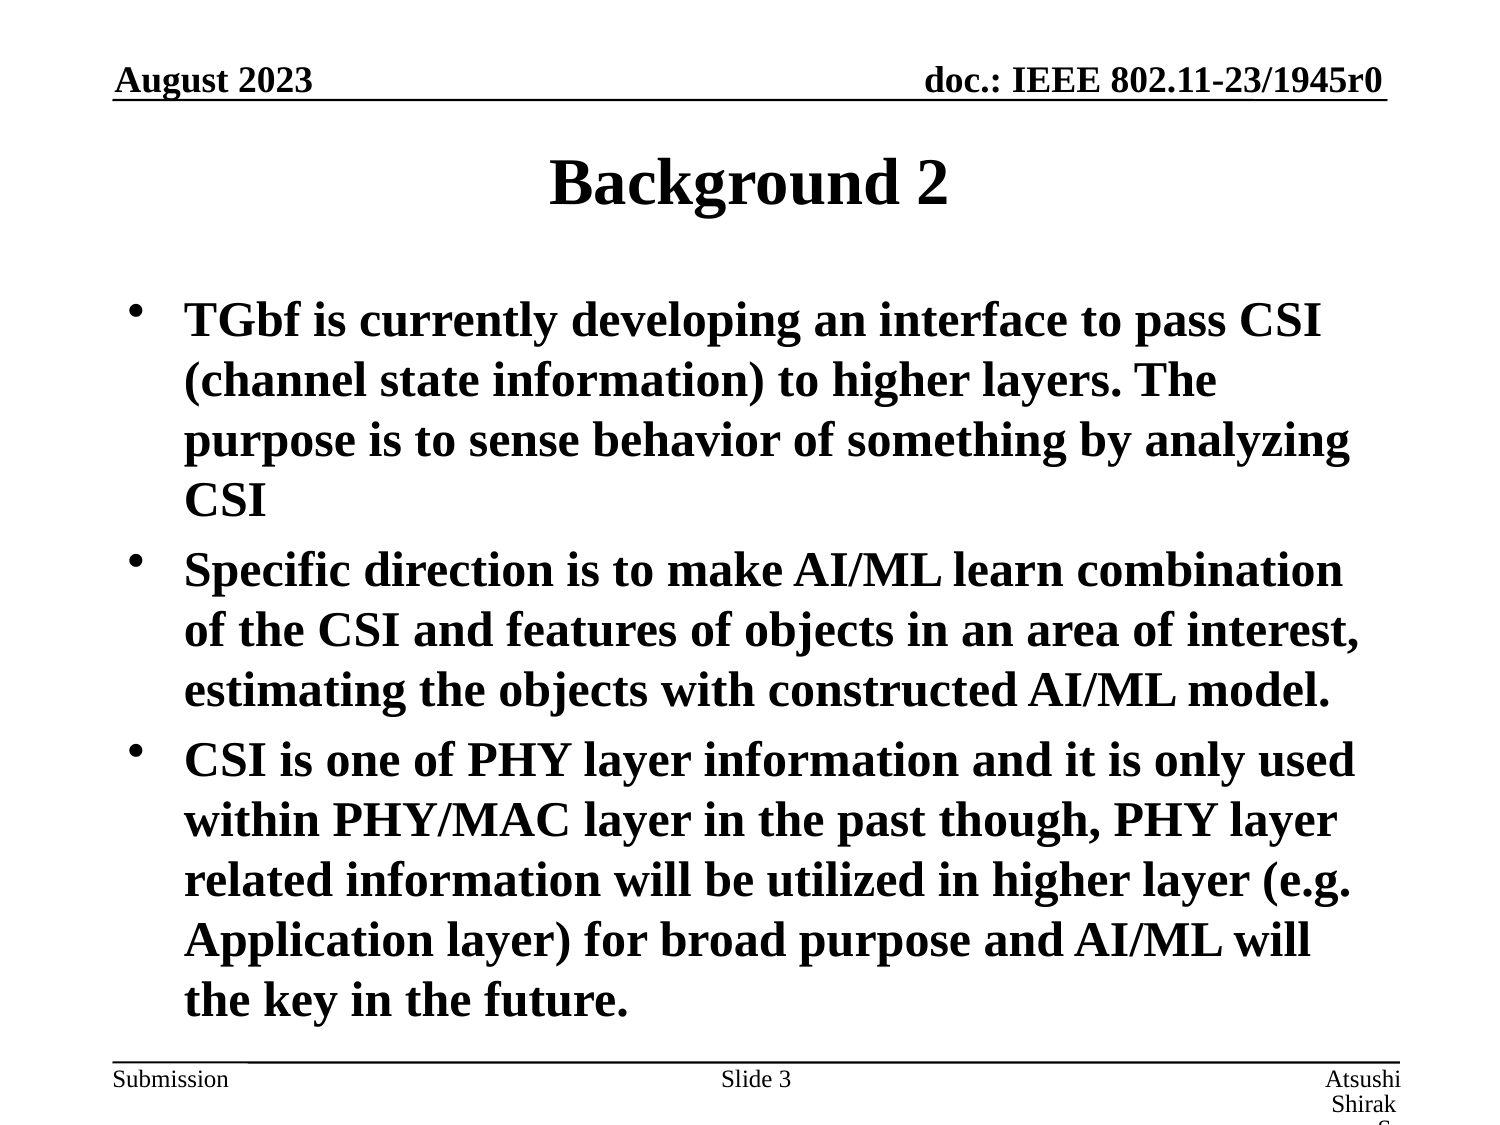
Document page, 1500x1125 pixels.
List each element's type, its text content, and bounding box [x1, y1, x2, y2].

title Background 2 [112, 90, 1388, 265]
slide_number Slide 3 [712, 1062, 800, 1093]
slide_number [114, 54, 368, 90]
footer Atsushi Shirakawa, Sharp Corporation [1325, 1062, 1402, 1093]
list TGbf is currently developing an interface to pass CSI (channel state information) to higher layers. The purpose is to sense behavior of something by analyzing CSI Specific direction is to make AI/ML learn combination of the CSI and features of objects in an area of interest, estimating the objects with constructed AI/ML model. CSI is one of PHY layer information and it is only used within PHY/MAC layer in the past though, PHY layer related information will be utilized in higher layer (e.g. Application layer) for broad purpose and AI/ML will the key in the future. [112, 278, 1388, 954]
